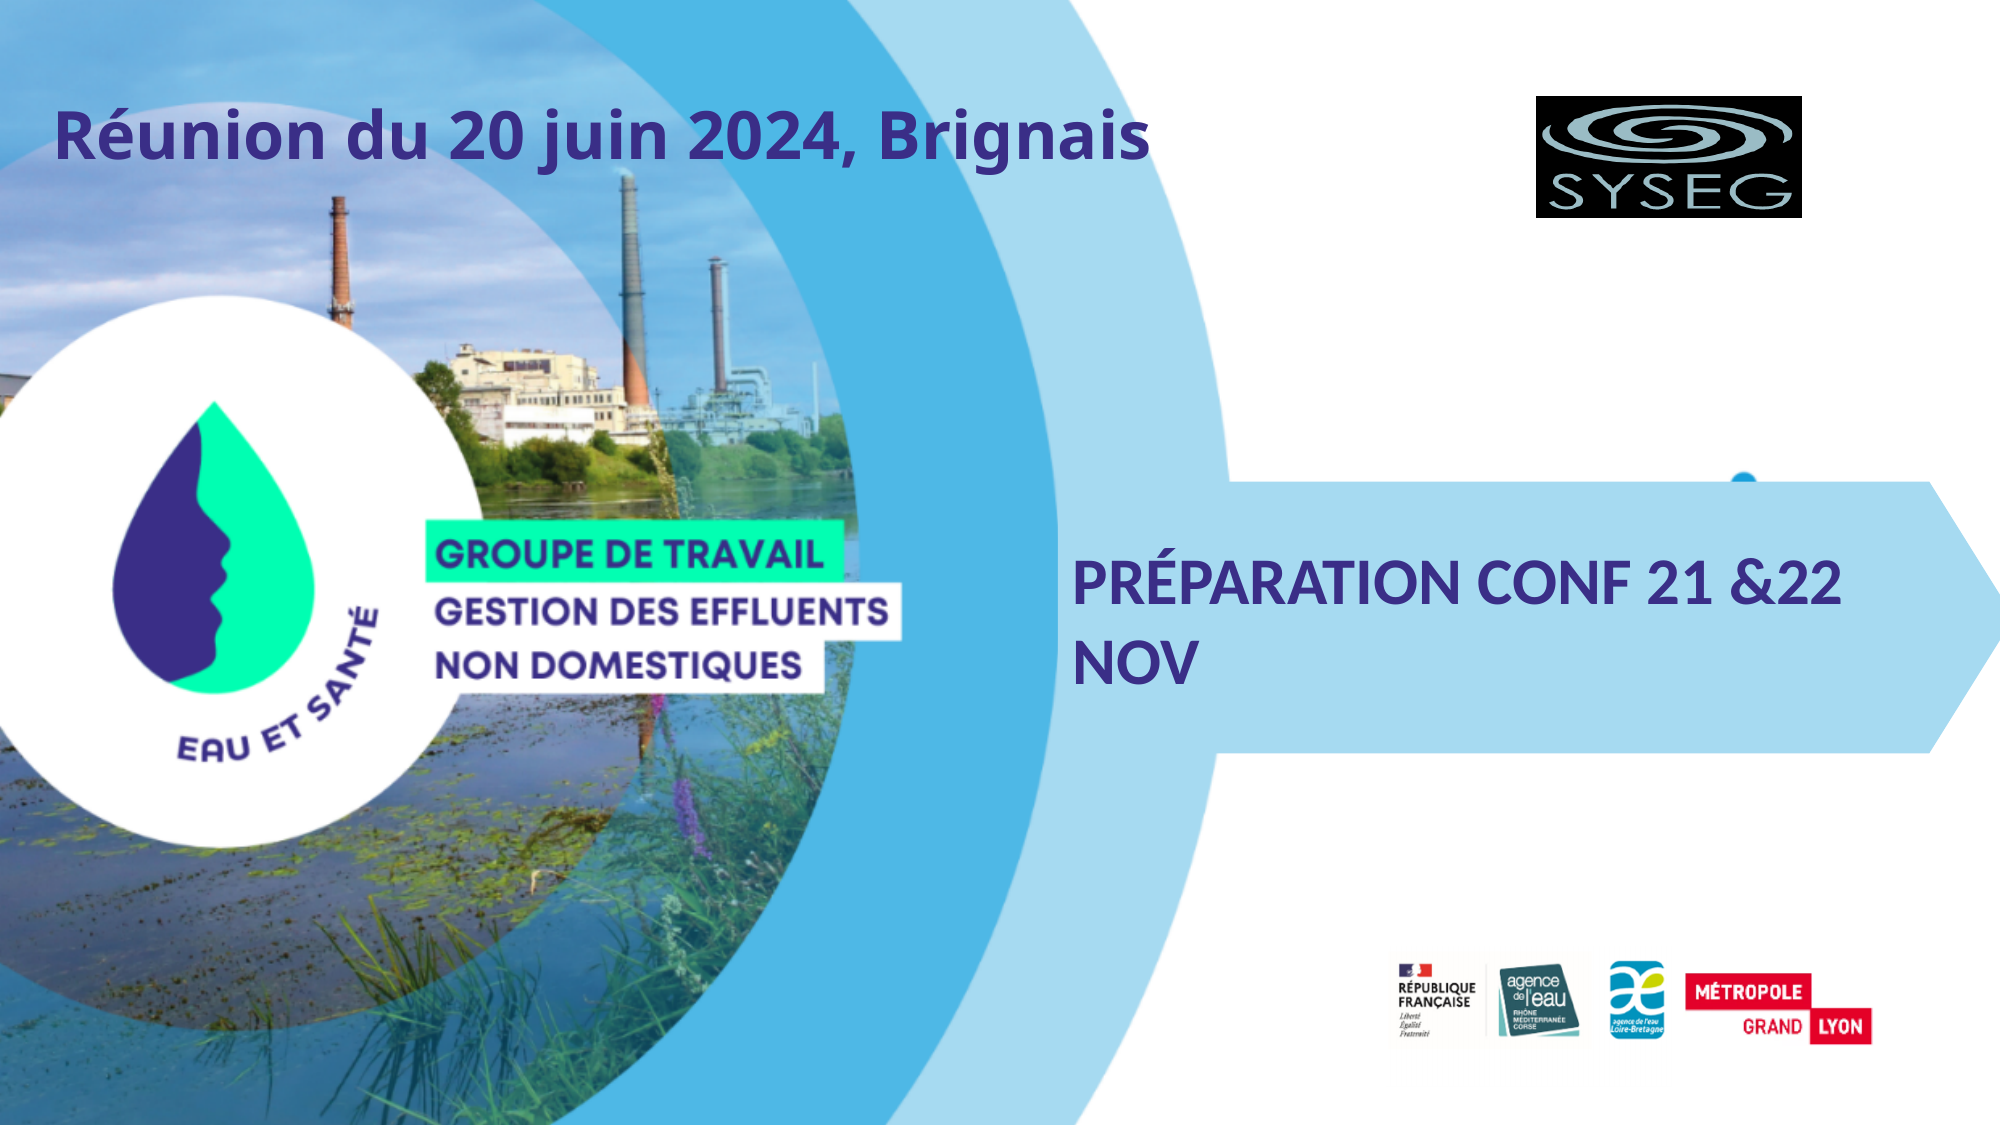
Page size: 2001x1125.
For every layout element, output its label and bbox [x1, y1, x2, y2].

text_box [1386, 946, 1874, 1088]
picture [0, 0, 2000, 1125]
